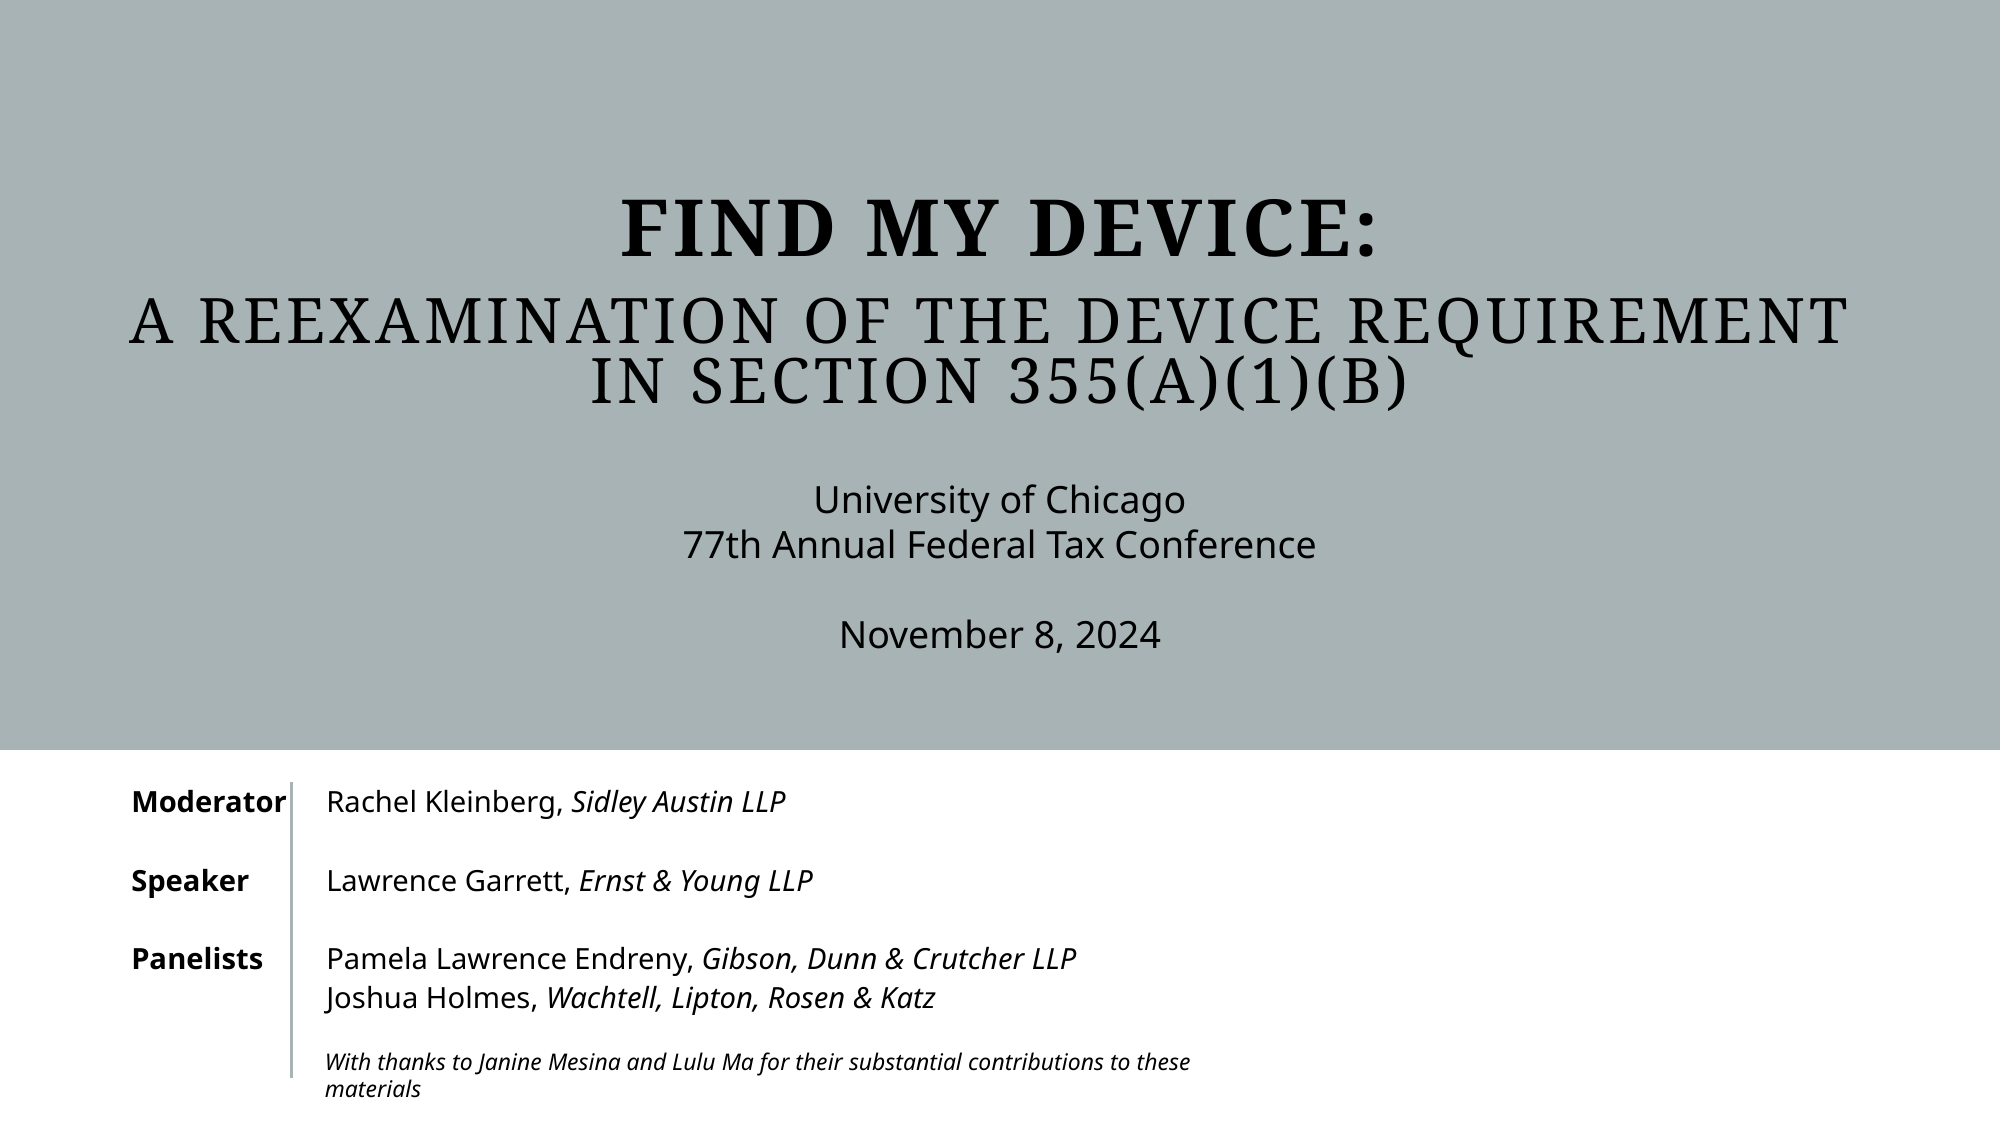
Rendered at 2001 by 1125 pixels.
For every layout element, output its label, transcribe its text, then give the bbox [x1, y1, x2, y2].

text_box Find my Device: A Reexamination of the Device Requirement in Section 355(a)(1)(B) [0, 185, 2000, 426]
text_box With thanks to Janine Mesina and Lulu Ma for their substantial contributions to these materials [310, 1039, 1264, 1110]
subtitle Moderator Rachel Kleinberg, Sidley Austin LLP Speaker Lawrence Garrett, Ernst & Young LLP Panelists Pamela Lawrence Endreny, Gibson, Dunn & Crutcher LLP Joshua Holmes, Wachtell, Lipton, Rosen & Katz [116, 779, 1362, 1020]
text_box University of Chicago 77th Annual Federal Tax Conference November 8, 2024 [0, 468, 2000, 664]
